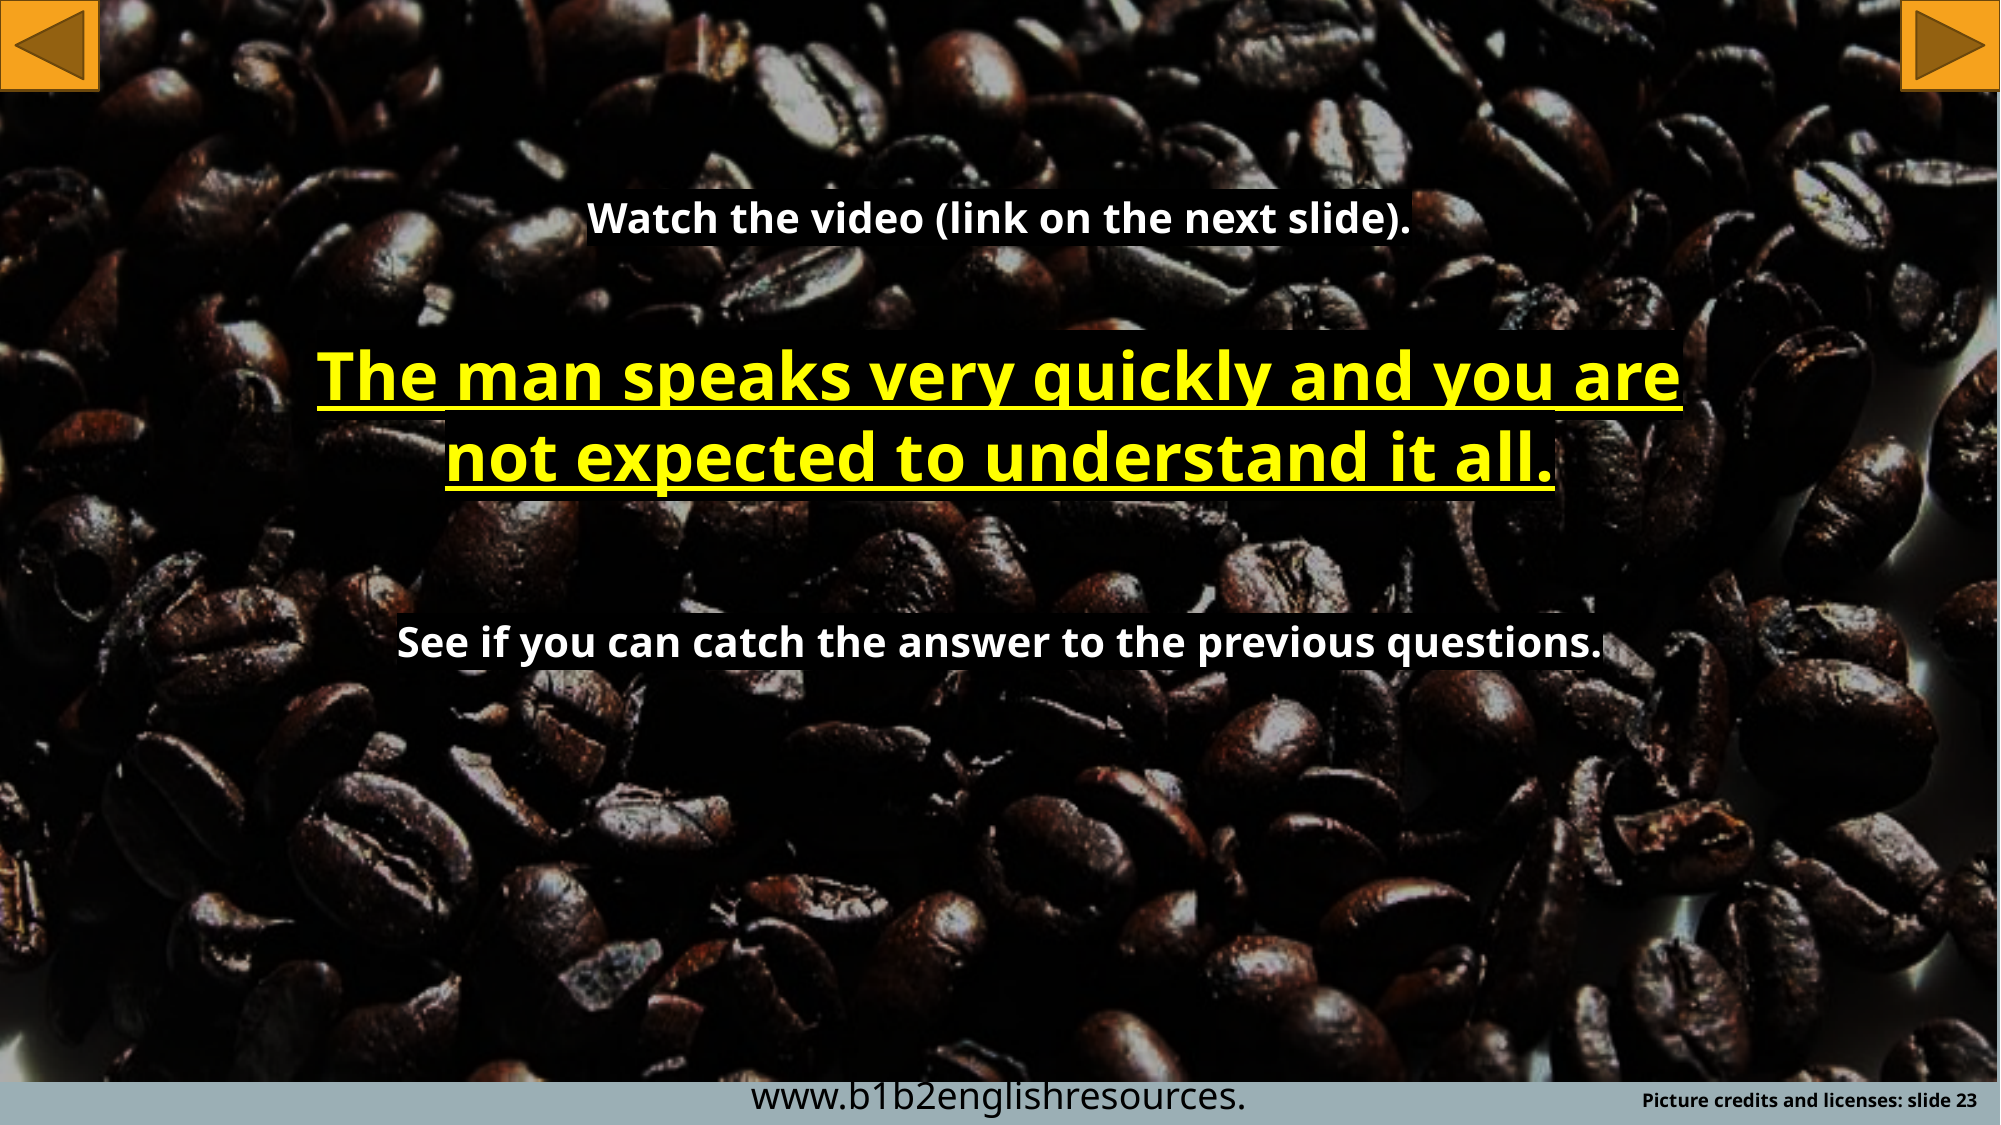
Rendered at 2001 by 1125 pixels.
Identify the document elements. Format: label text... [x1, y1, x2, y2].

text_box Picture credits and licenses: slide 23 [1619, 1081, 2000, 1122]
picture [0, 0, 1997, 1082]
